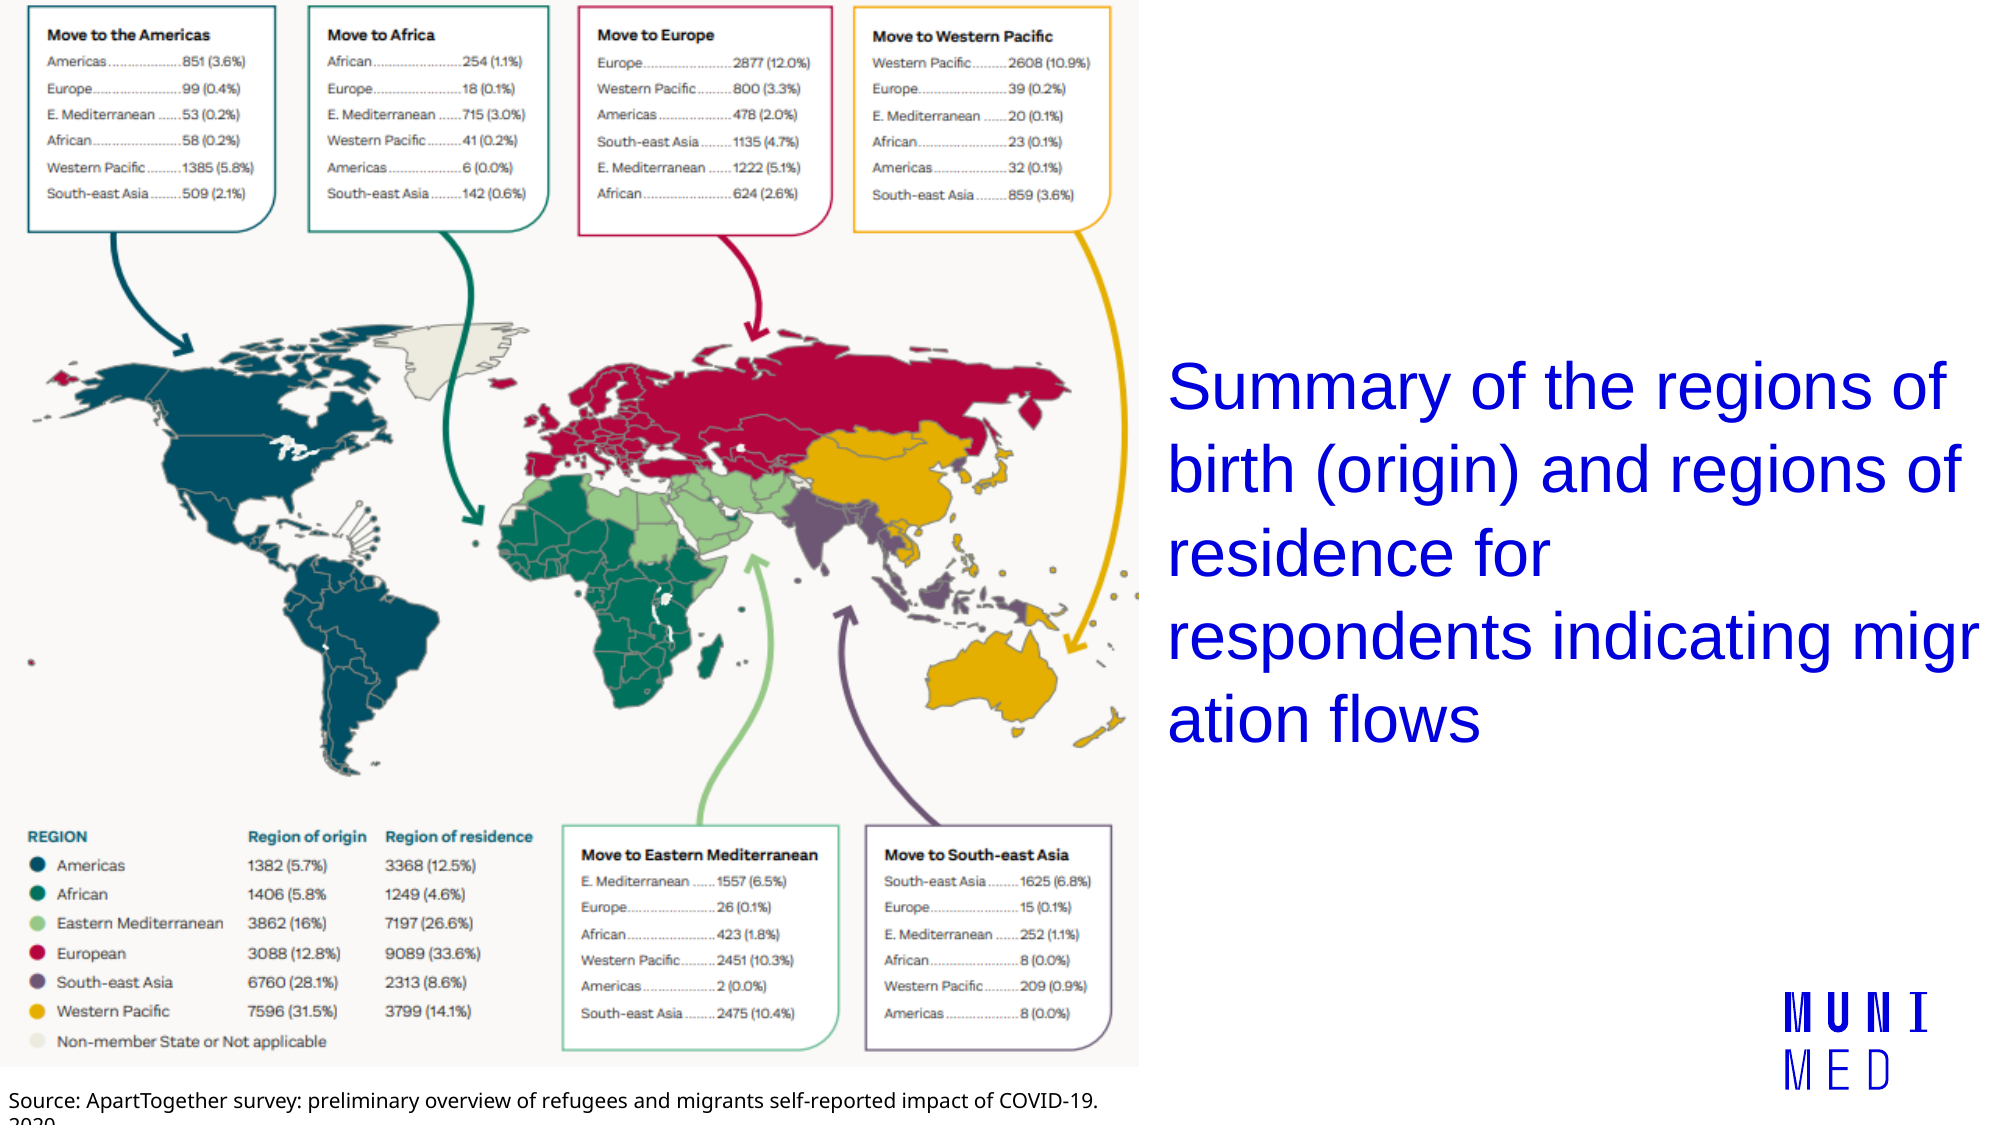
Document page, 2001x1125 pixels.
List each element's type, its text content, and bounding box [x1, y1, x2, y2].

text_box Source: ApartTogether survey: preliminary overview of refugees and migrants self-reported impact of COVID-19. 2020. [0, 1080, 1133, 1125]
title Summary of the regions of birth (origin) and regions of residence for respondents indicating migration flows [1167, 339, 2000, 786]
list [0, 0, 1139, 1067]
